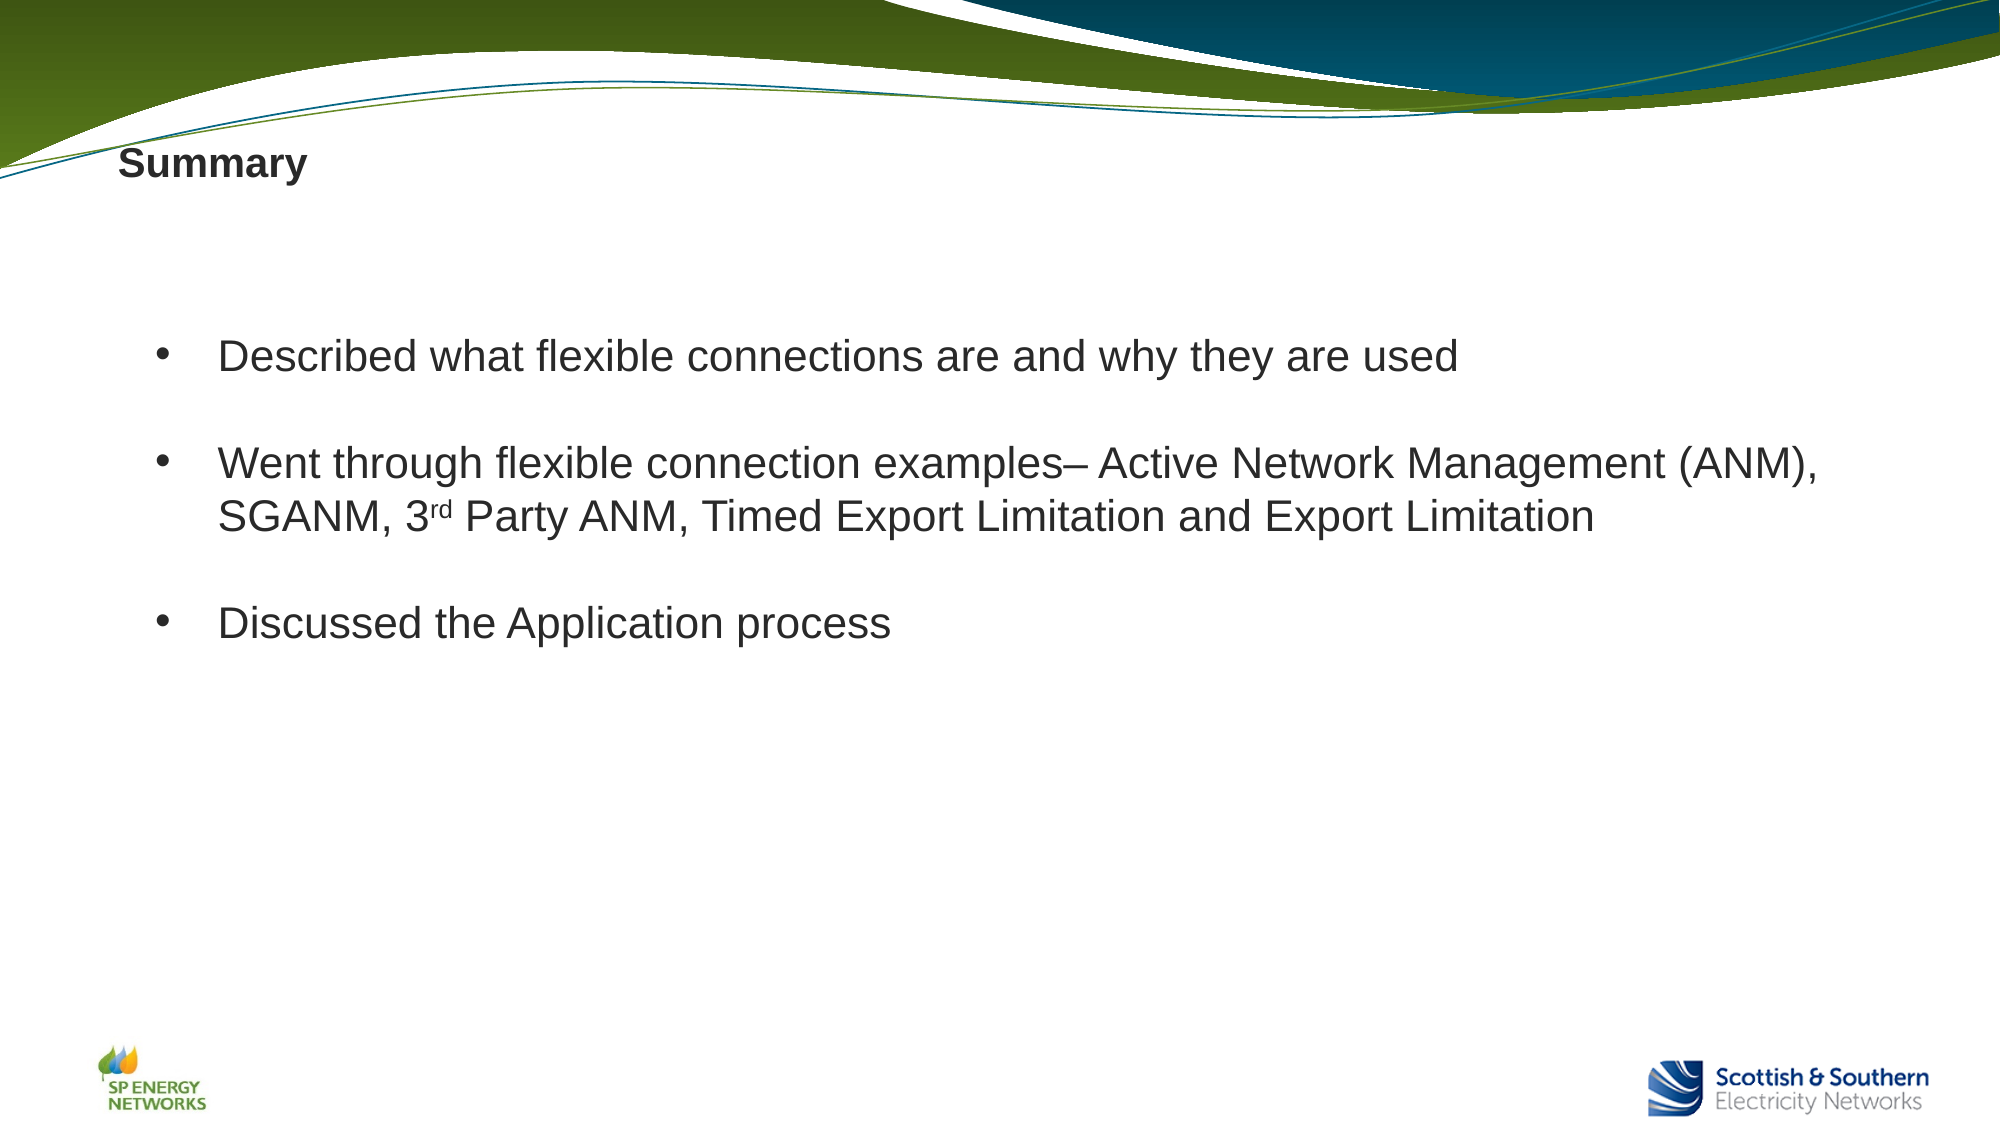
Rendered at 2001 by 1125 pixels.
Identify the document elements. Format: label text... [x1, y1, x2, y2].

picture [87, 1036, 217, 1118]
text_box Summary [117, 119, 1897, 217]
text_box Described what flexible connections are and why they are used Went through flexible connection examples– Active Network Management (ANM), SGANM, 3rd Party ANM, Timed Export Limitation and Export Limitation Discussed the Application process [139, 319, 1899, 655]
picture [1641, 1058, 1936, 1118]
